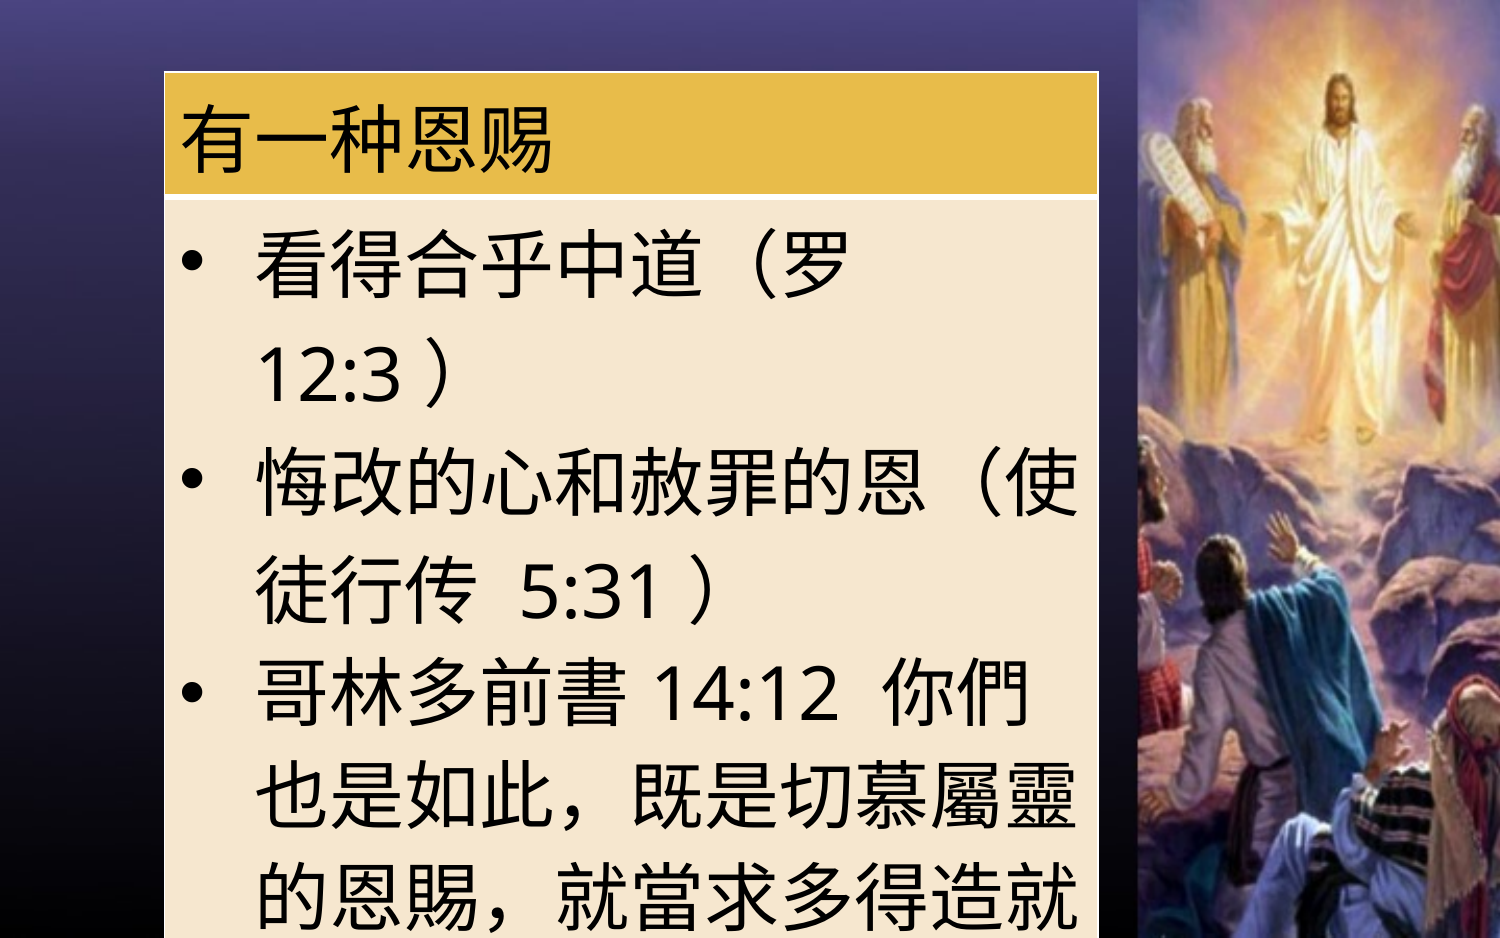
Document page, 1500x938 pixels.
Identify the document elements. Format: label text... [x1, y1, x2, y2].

table_cell 看得合乎中道（罗12:3） 悔改的心和赦罪的恩（使徒行传 5:31） 哥林多前書14:12 你們也是如此，既是切慕屬靈的恩賜，就當求多得造就教會的恩賜。 [165, 200, 1097, 938]
picture [0, 0, 1500, 938]
table_header 有一种恩赐 [165, 73, 1097, 194]
